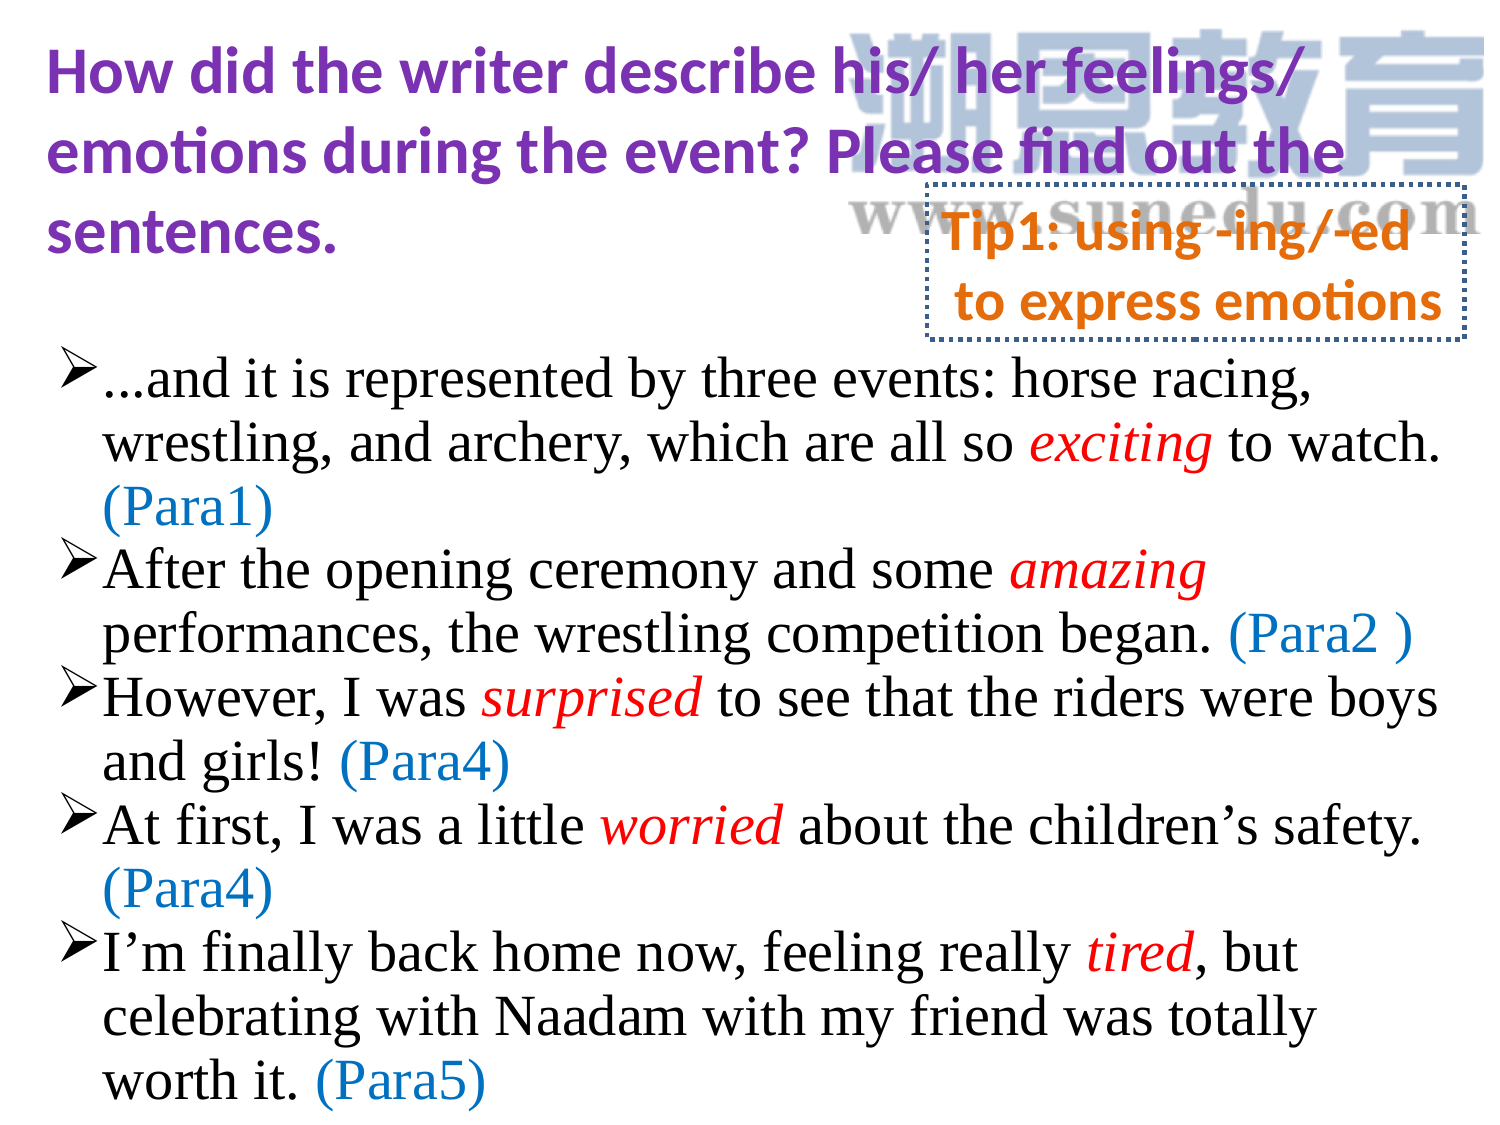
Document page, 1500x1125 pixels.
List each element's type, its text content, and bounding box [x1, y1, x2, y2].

text_box How did the writer describe his/ her feelings/ emotions during the event? Please find out the sentences. [32, 19, 1446, 274]
text_box ...and it is represented by three events: horse racing, wrestling, and archery, which are all so exciting to watch.(Para1) After the opening ceremony and some amazing performances, the wrestling competition began. (Para2 ) However, I was surprised to see that the riders were boys and girls! (Para4) At first, I was a little worried about the children’s safety. (Para4) I’m finally back home now, feeling really tired, but celebrating with Naadam with my friend was totally worth it. (Para5) [41, 338, 1484, 1125]
text_box Tip1: using -ing/-ed to express emotions [927, 184, 1465, 340]
picture [1446, 27, 1484, 234]
